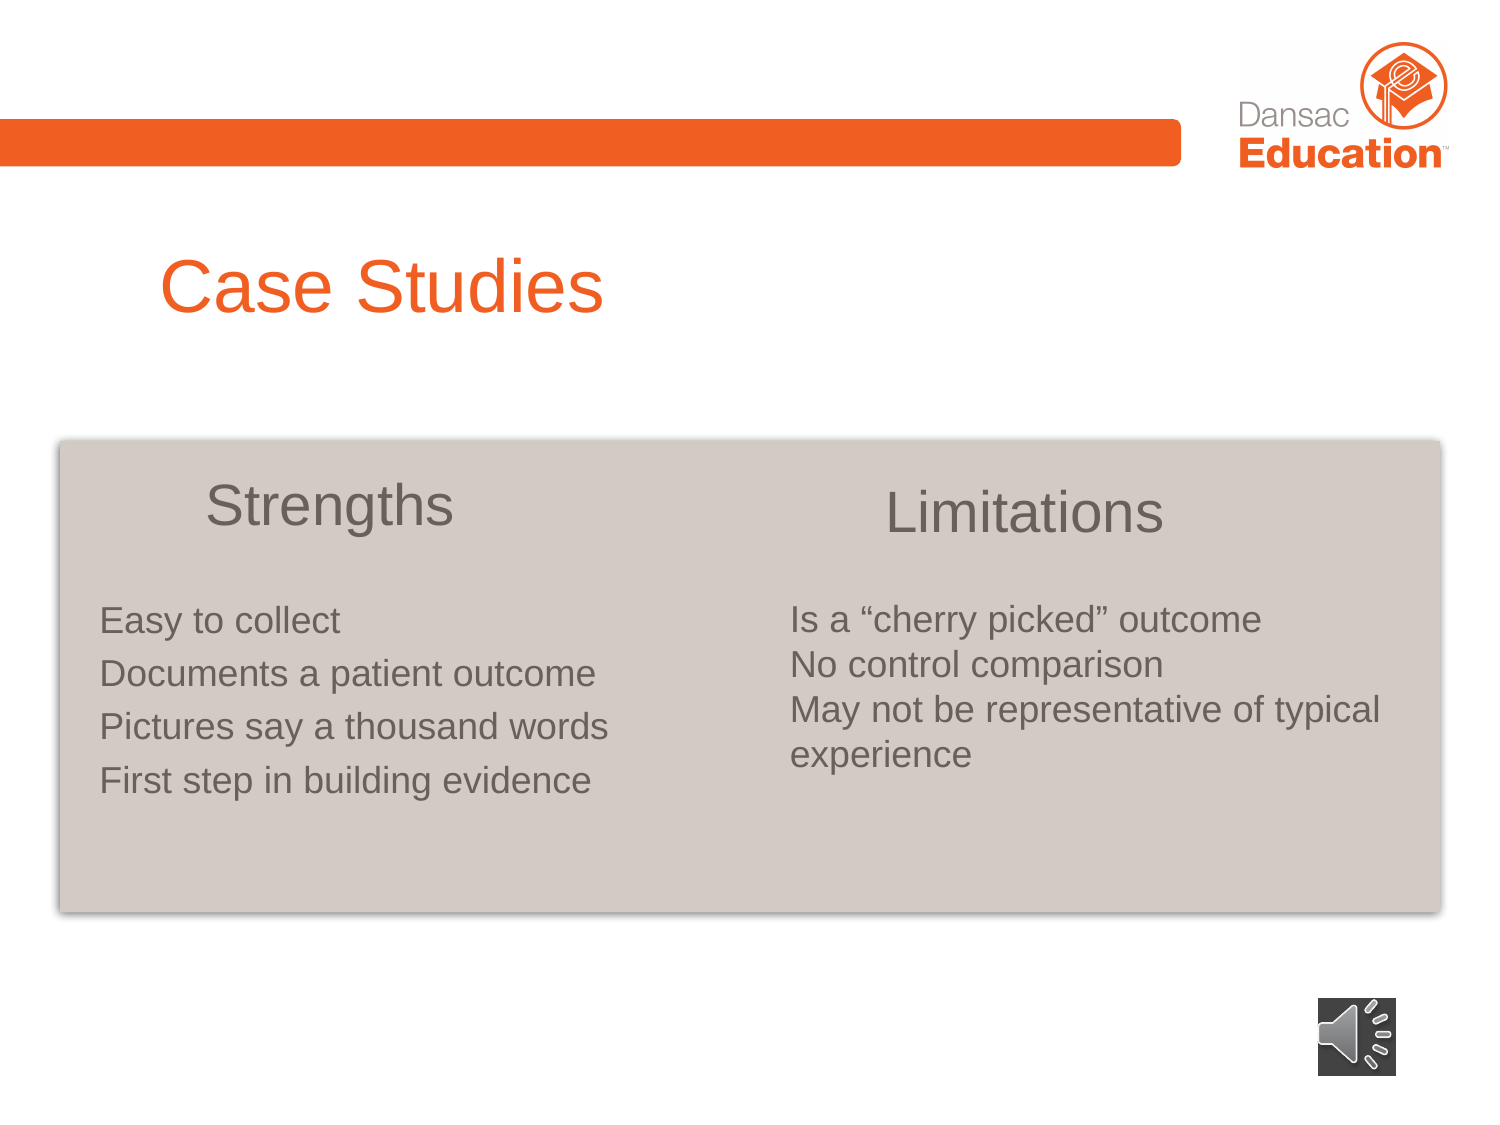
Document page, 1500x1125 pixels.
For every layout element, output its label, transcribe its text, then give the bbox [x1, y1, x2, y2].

text_box Easy to collect Documents a patient outcome Pictures say a thousand words First step in building evidence [84, 588, 624, 853]
text_box Strengths [190, 459, 487, 545]
text_box Case Studies [144, 230, 639, 336]
text_box [60, 440, 1440, 913]
picture [1240, 42, 1449, 168]
text_box Is a “cherry picked” outcome No control comparison May not be representative of typical experience [774, 588, 1416, 783]
picture [1316, 996, 1397, 1077]
text_box Limitations [870, 466, 1180, 551]
